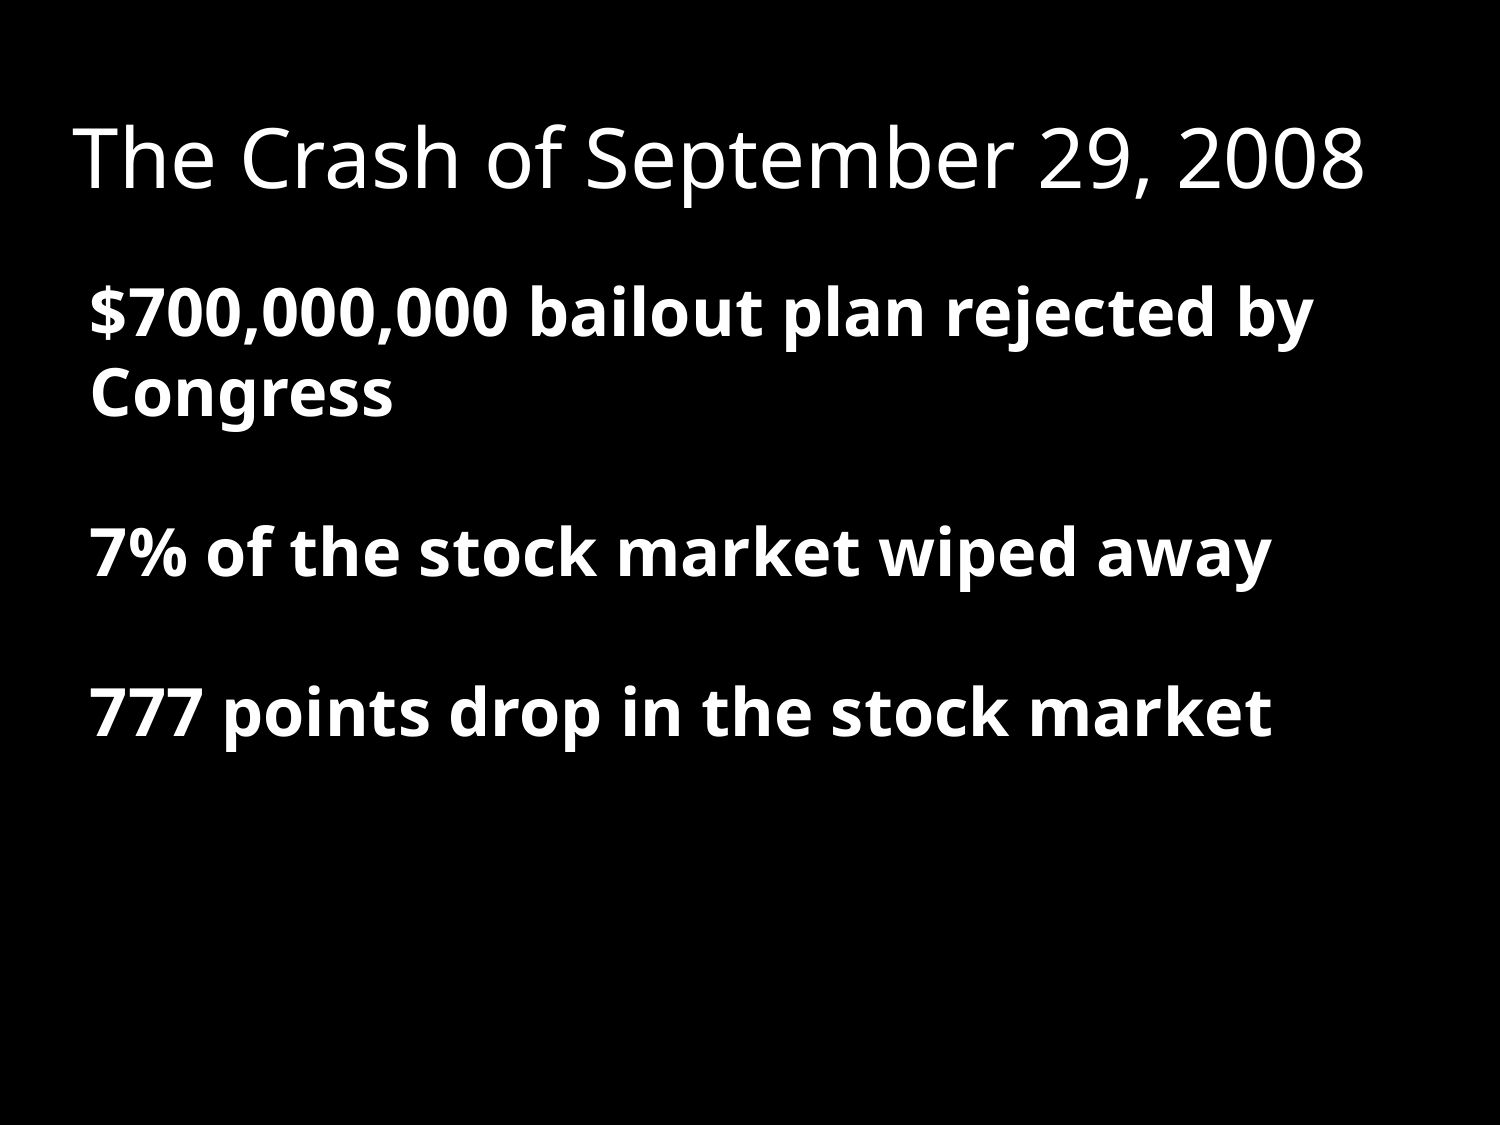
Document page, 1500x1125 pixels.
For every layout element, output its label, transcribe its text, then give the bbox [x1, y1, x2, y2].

title The Crash of September 29, 2008 [57, 37, 1438, 213]
text_box $700,000,000 bailout plan rejected by Congress 7% of the stock market wiped away 777 points drop in the stock market [74, 262, 1413, 837]
